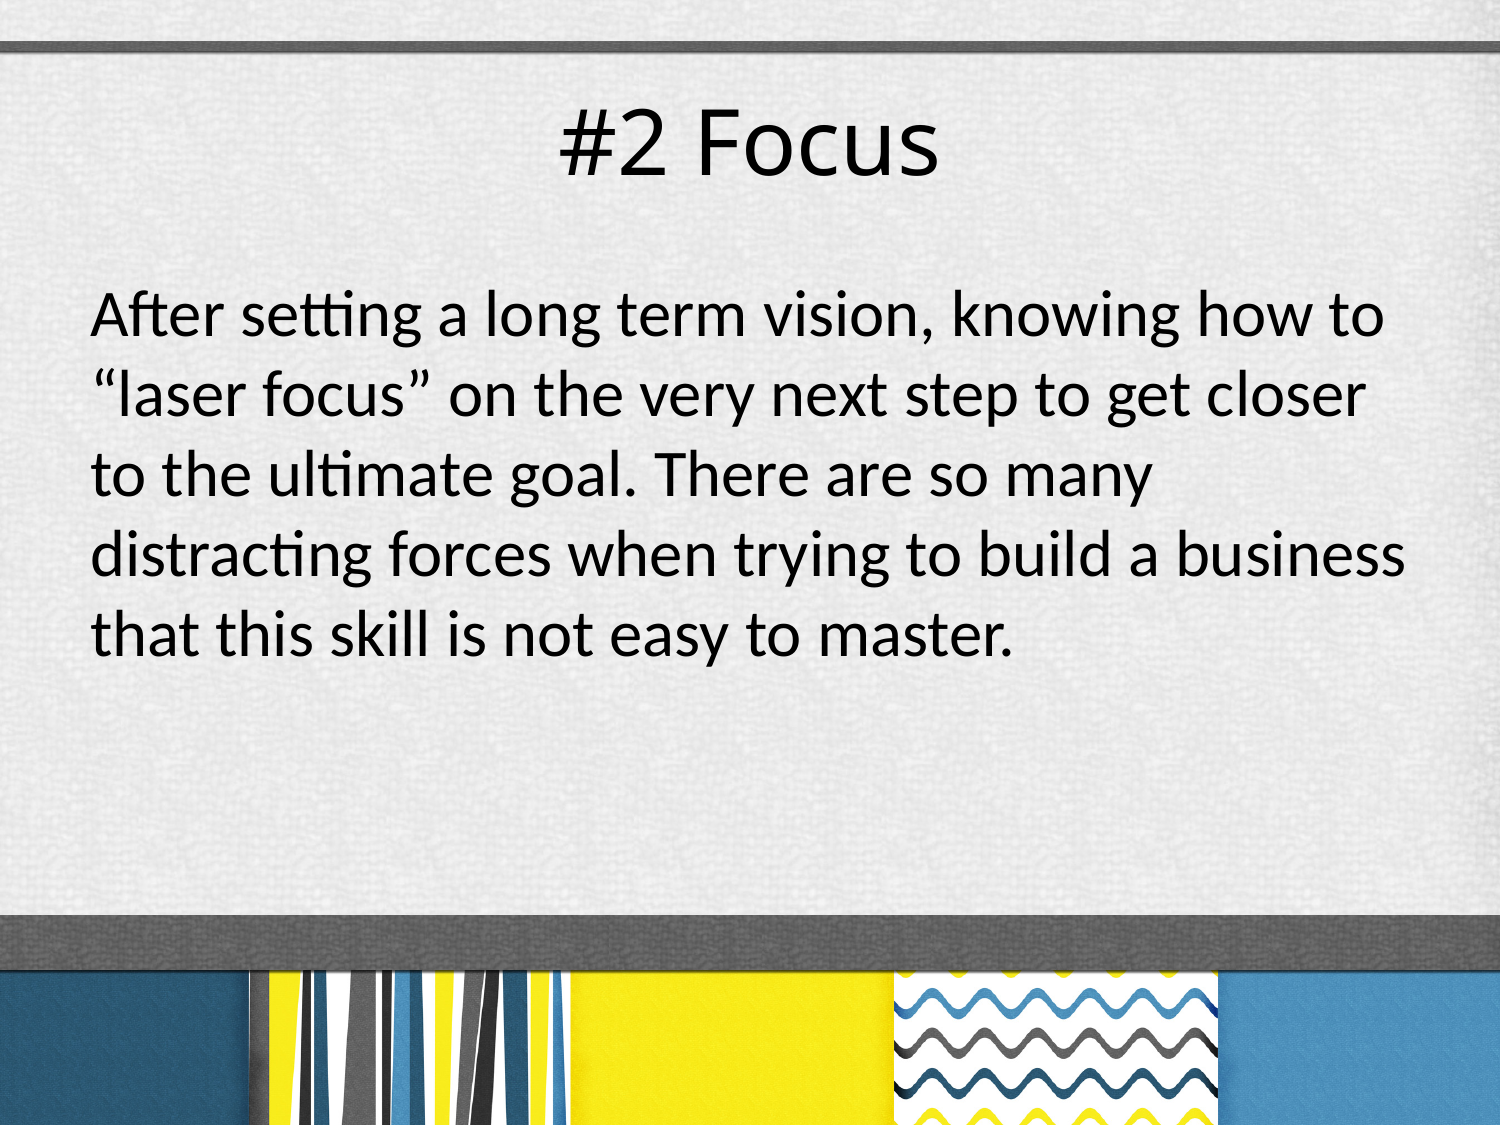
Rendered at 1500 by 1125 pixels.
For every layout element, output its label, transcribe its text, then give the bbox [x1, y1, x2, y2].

title #2 Focus [75, 45, 1425, 233]
list After setting a long term vision, knowing how to “laser focus” on the very next step to get closer to the ultimate goal. There are so many distracting forces when trying to build a business that this skill is not easy to master. [75, 262, 1425, 1005]
picture [0, 0, 1500, 1125]
